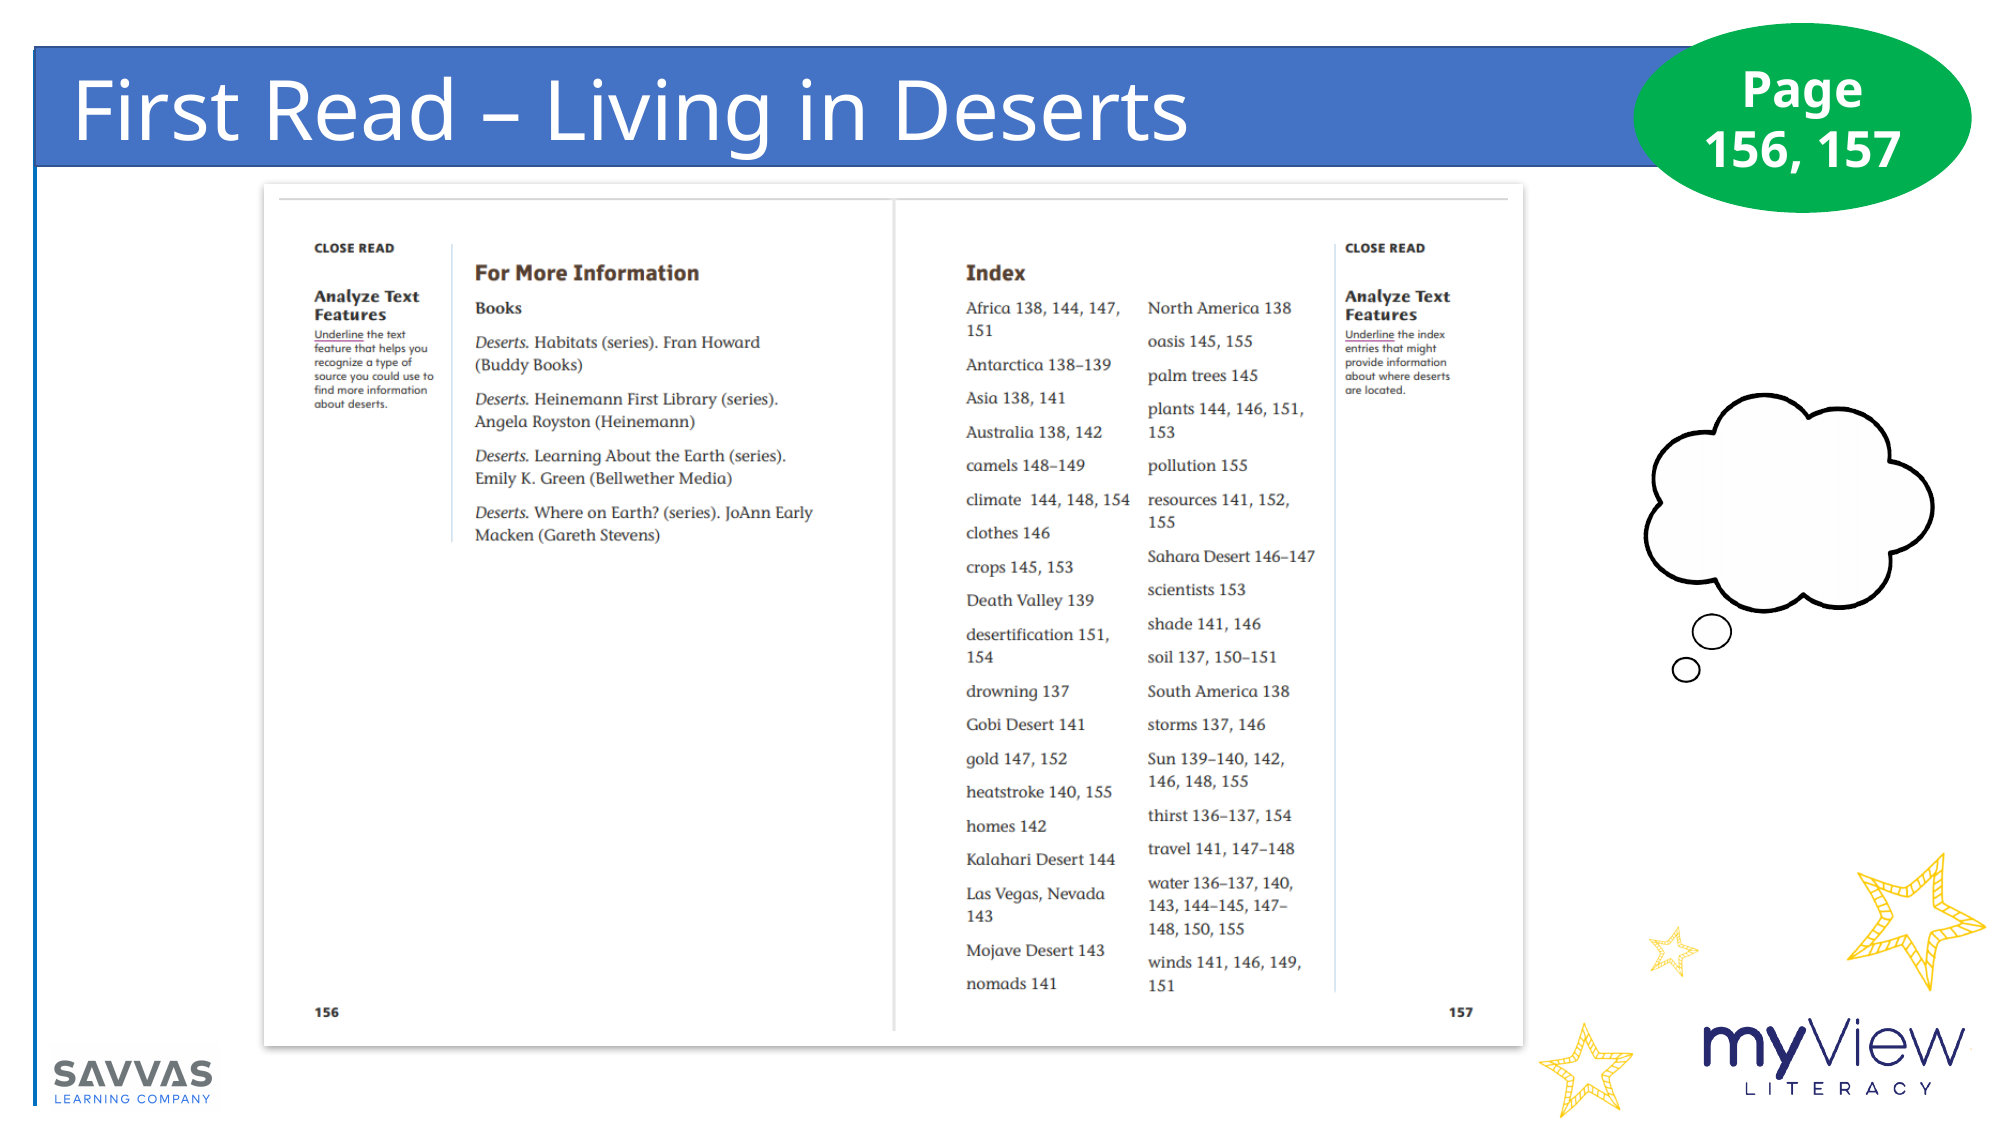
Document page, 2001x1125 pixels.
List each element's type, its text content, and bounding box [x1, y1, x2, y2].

text_box First Read – Living in Deserts [34, 46, 1690, 167]
text_box Page 156, 157 [1633, 23, 1972, 213]
picture [1520, 814, 2000, 1125]
picture [278, 197, 1509, 1032]
picture [1585, 370, 1993, 705]
picture [48, 1043, 220, 1113]
